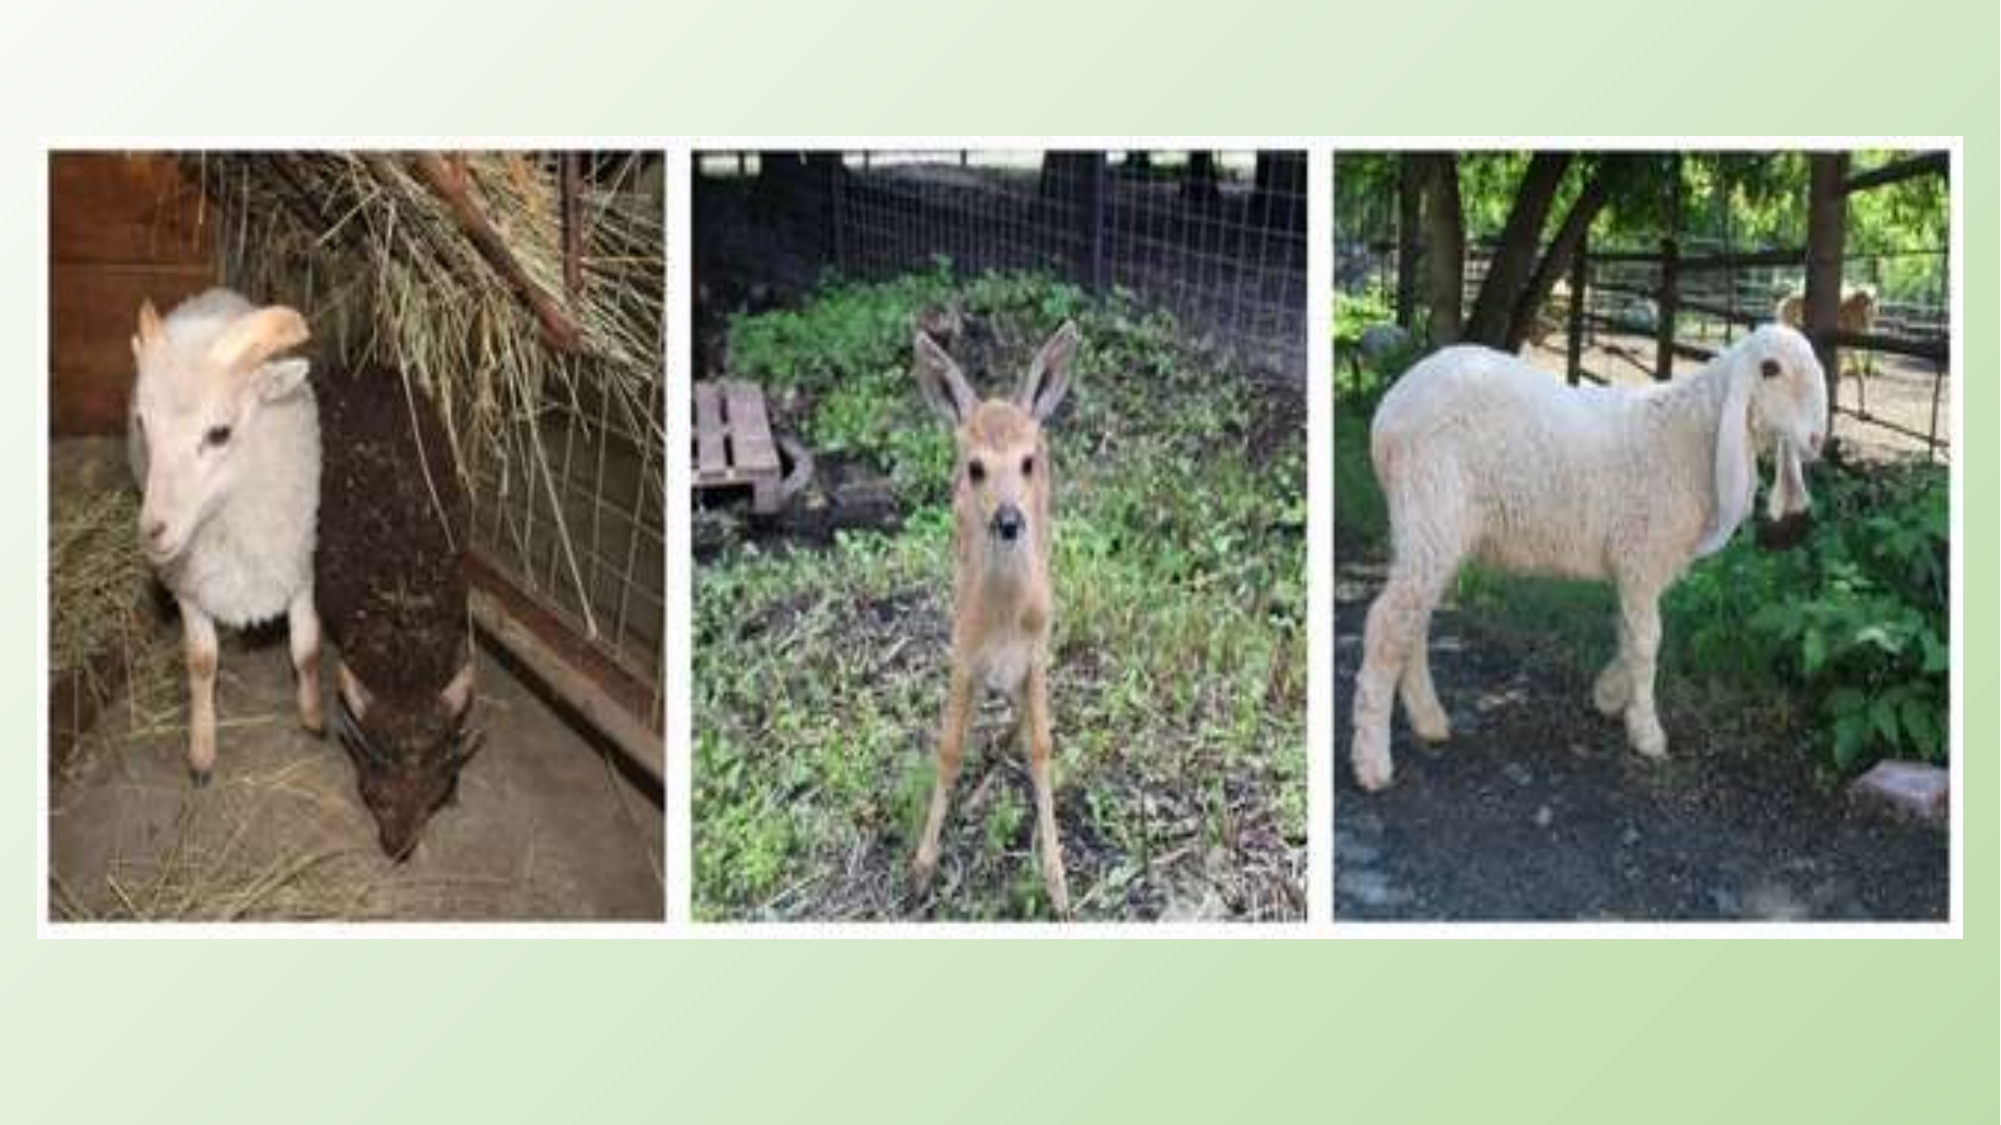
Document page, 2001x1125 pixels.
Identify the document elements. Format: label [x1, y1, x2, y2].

list [37, 136, 1963, 940]
